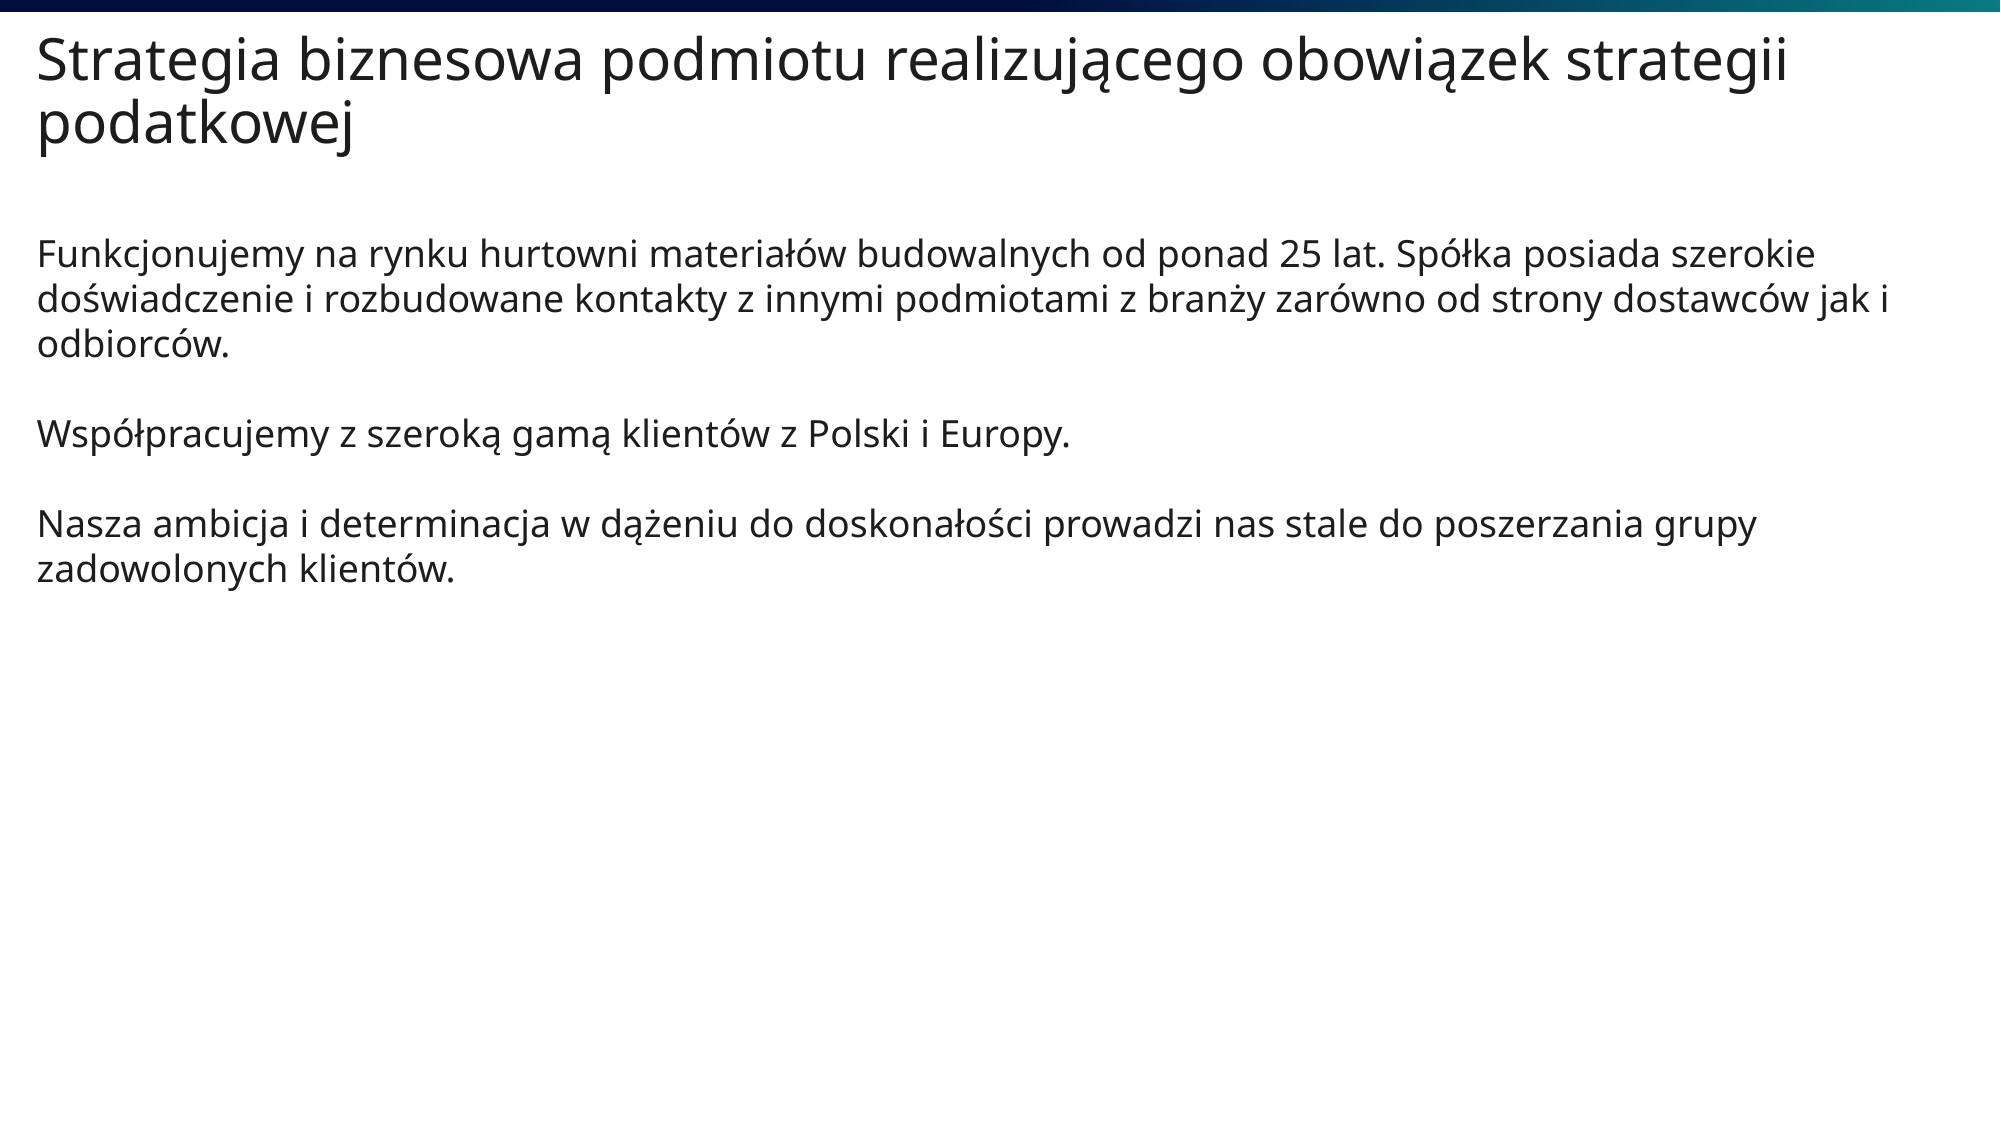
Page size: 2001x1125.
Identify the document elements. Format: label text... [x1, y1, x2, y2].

list Strategia biznesowa podmiotu realizującego obowiązek strategii podatkowej [36, 29, 1893, 132]
picture [1445, 0, 1451, 12]
text_box Funkcjonujemy na rynku hurtowni materiałów budowalnych od ponad 25 lat. Spółka posiada szerokie doświadczenie i rozbudowane kontakty z innymi podmiotami z branży zarówno od strony dostawców jak i odbiorców. Współpracujemy z szeroką gamą klientów z Polski i Europy. Nasza ambicja i determinacja w dążeniu do doskonałości prowadzi nas stale do poszerzania grupy zadowolonych klientów. [36, 132, 1928, 688]
